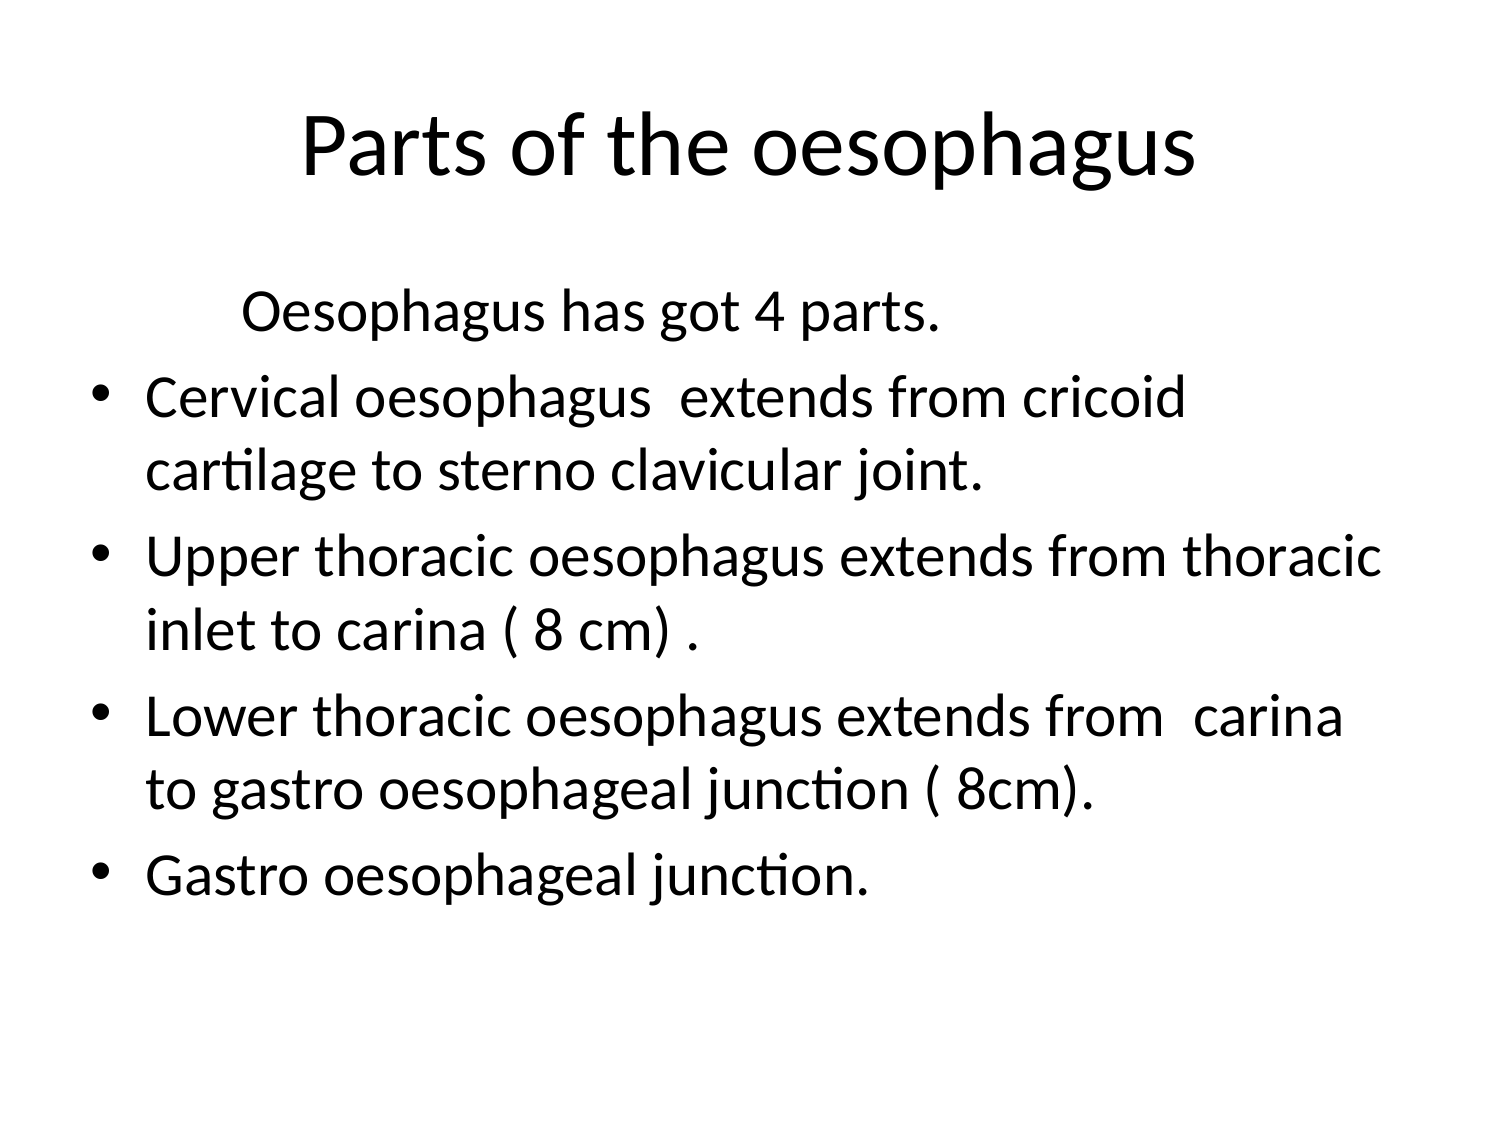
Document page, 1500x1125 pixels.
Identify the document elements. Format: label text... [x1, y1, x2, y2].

title Parts of the oesophagus [75, 45, 1425, 233]
list Oesophagus has got 4 parts. Cervical oesophagus extends from cricoid cartilage to sterno clavicular joint. Upper thoracic oesophagus extends from thoracic inlet to carina ( 8 cm) . Lower thoracic oesophagus extends from carina to gastro oesophageal junction ( 8cm). Gastro oesophageal junction. [75, 262, 1425, 1005]
